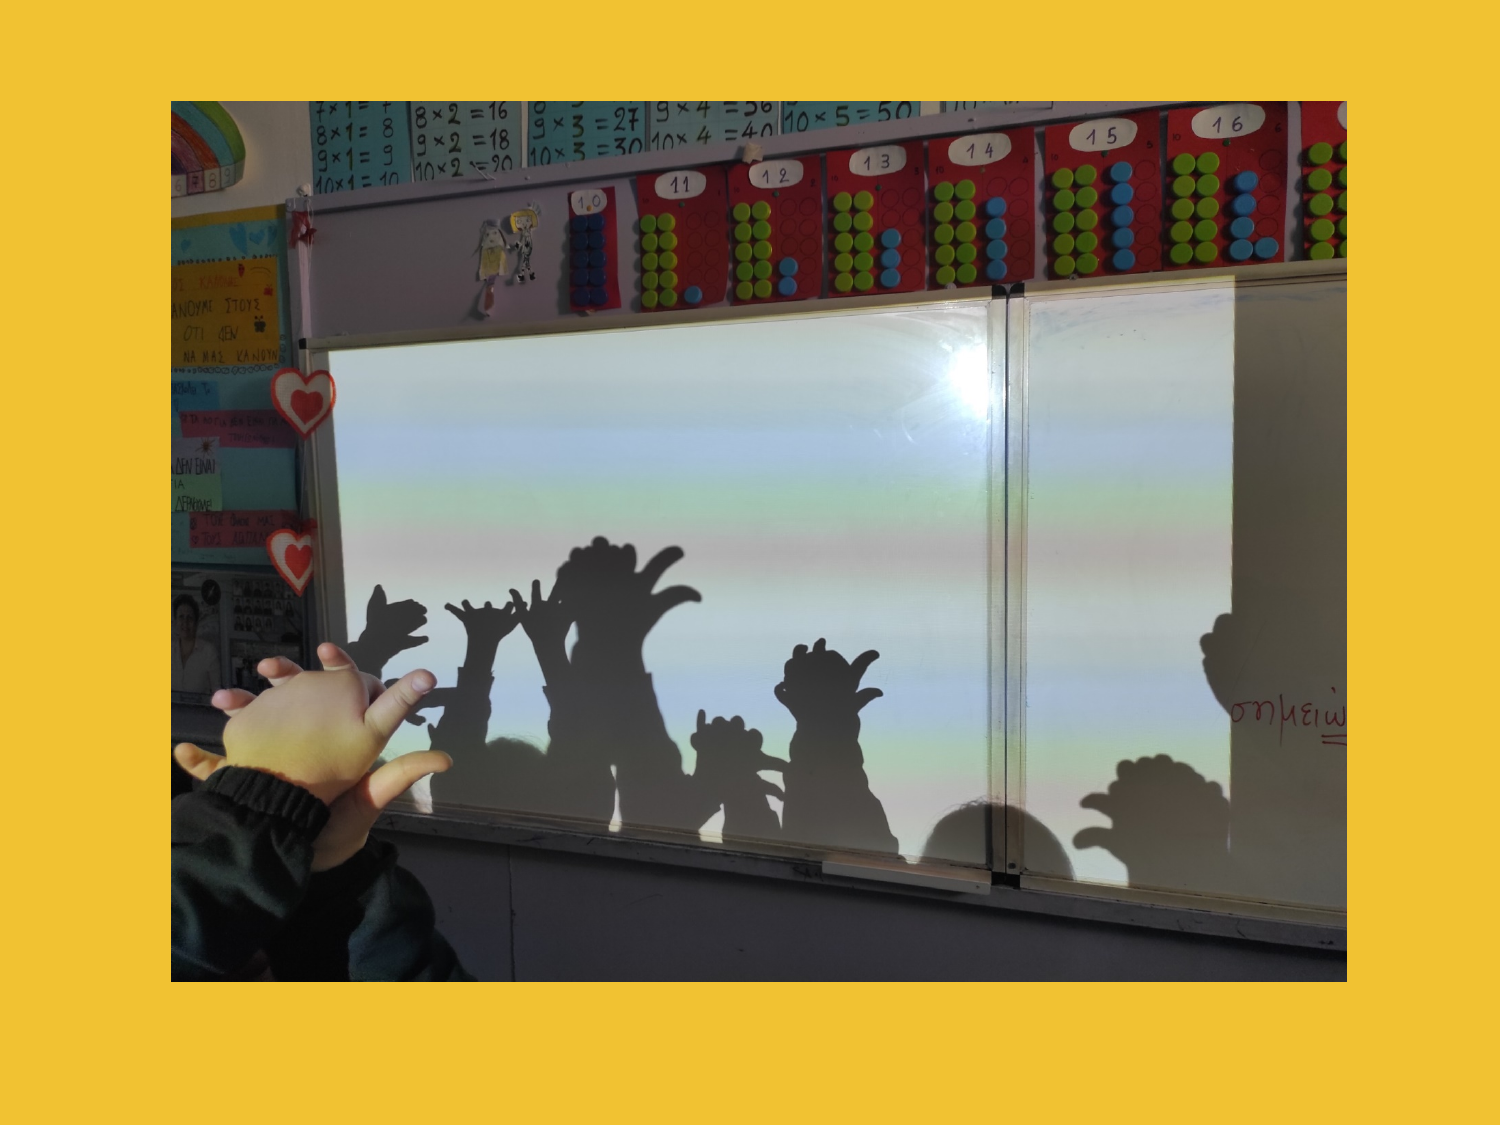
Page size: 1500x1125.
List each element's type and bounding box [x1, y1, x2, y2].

picture [170, 101, 1347, 982]
